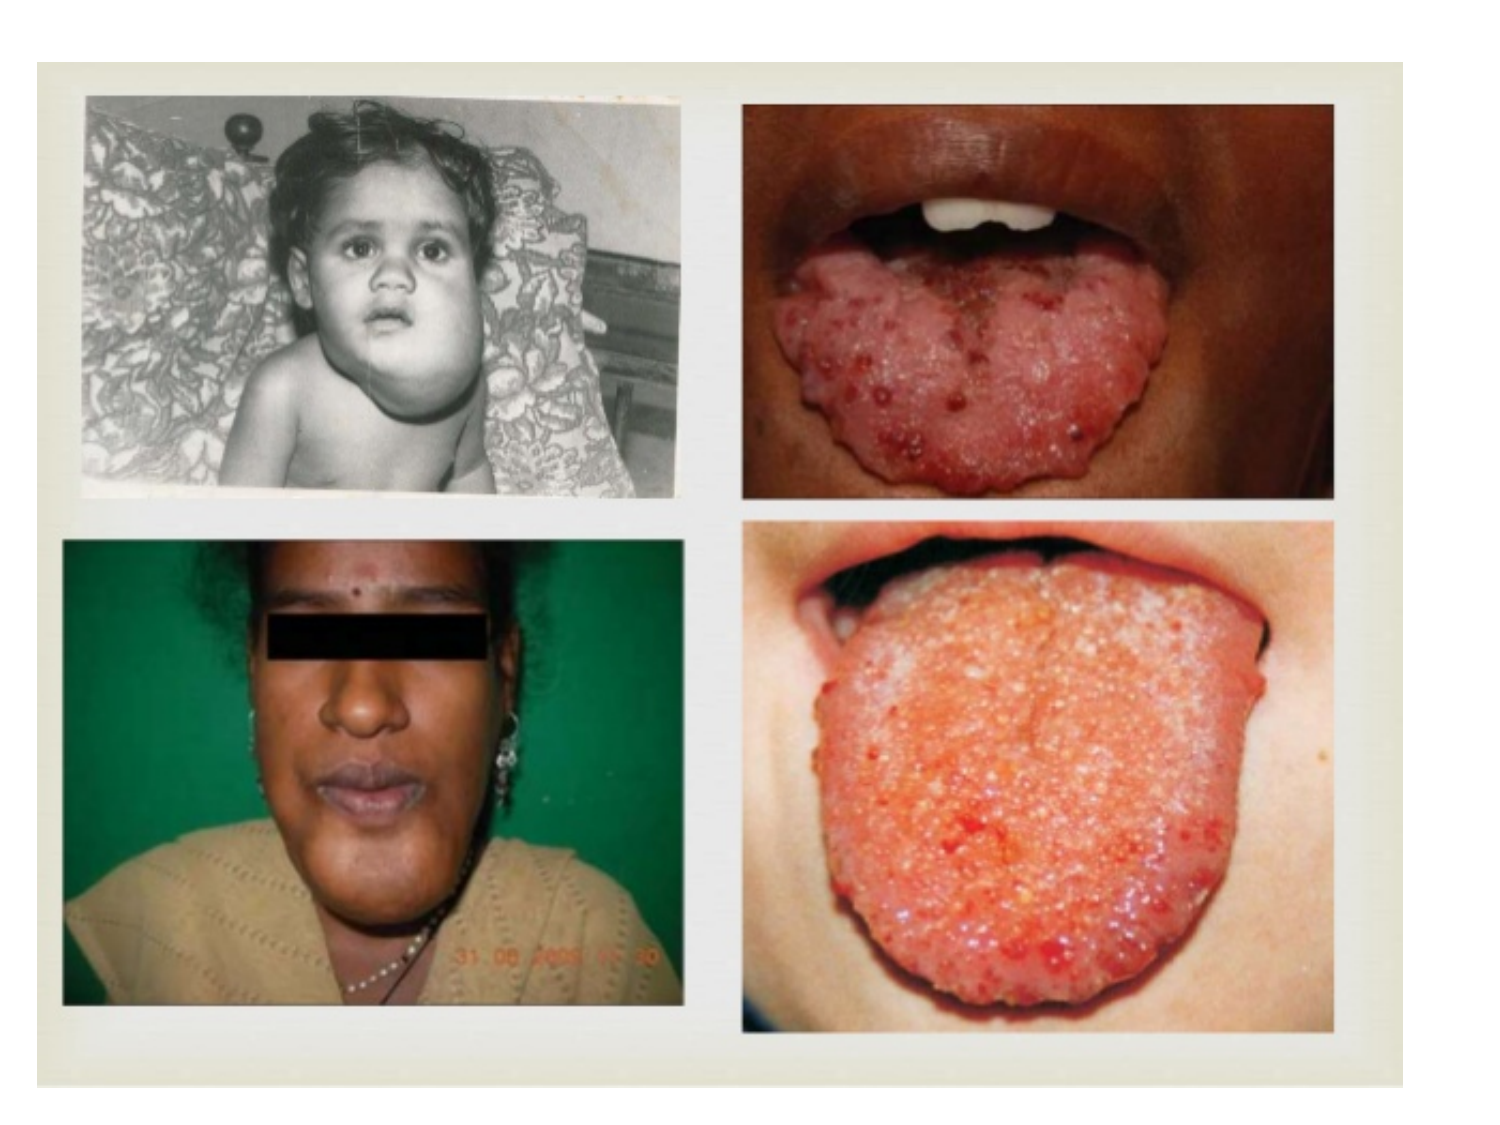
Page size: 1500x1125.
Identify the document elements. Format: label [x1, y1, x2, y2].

list [37, 62, 1403, 1088]
